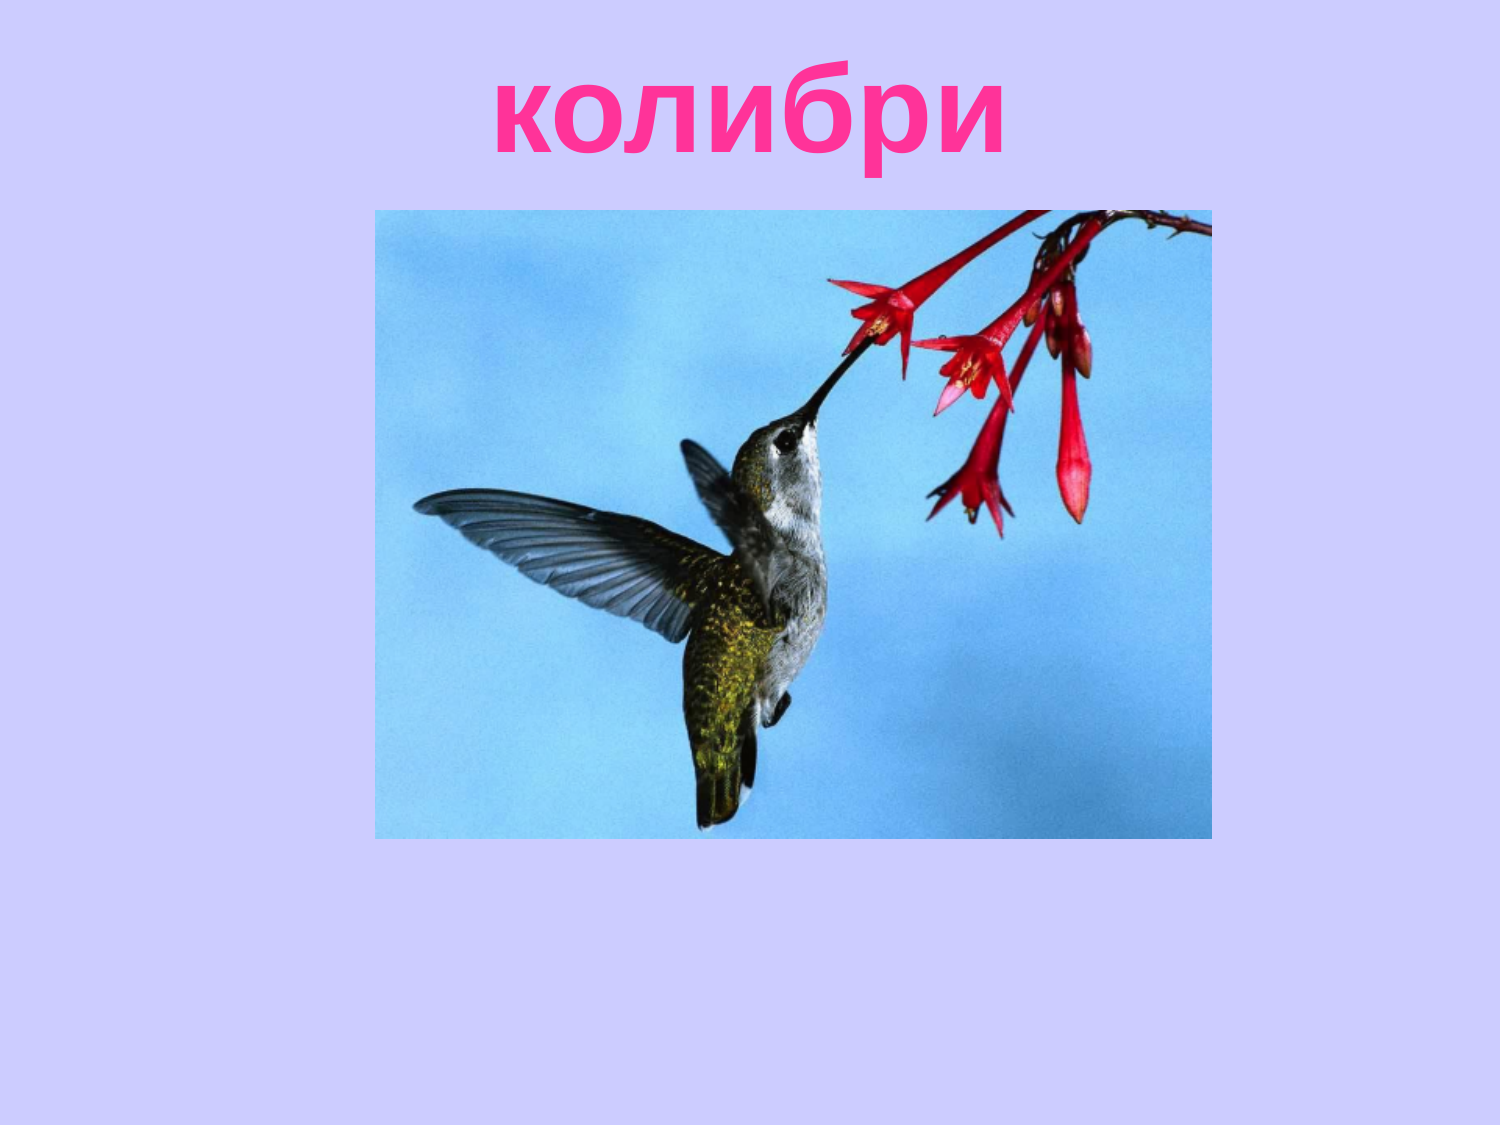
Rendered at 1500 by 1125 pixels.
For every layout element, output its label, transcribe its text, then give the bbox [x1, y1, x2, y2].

title колибри [74, 44, 1426, 162]
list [374, 210, 1213, 839]
